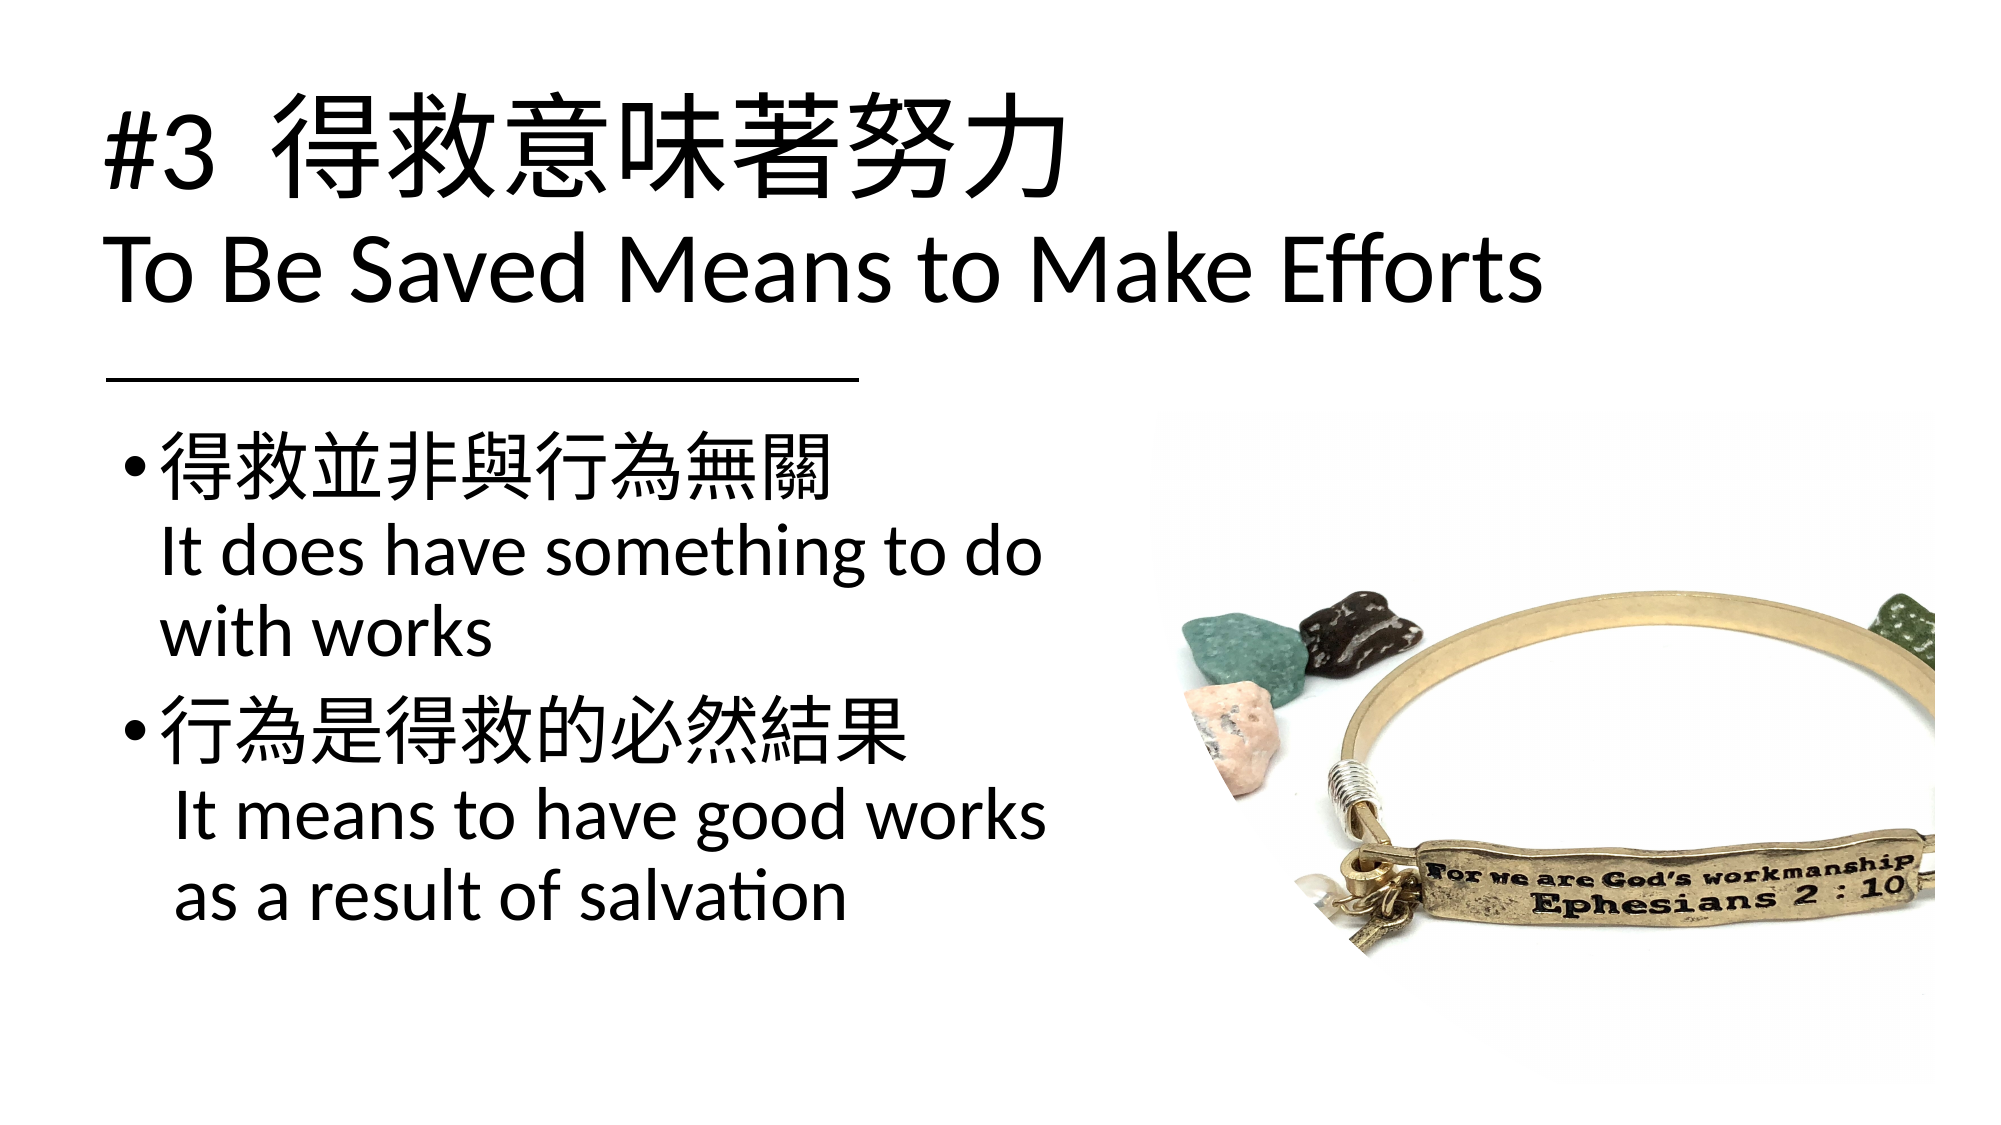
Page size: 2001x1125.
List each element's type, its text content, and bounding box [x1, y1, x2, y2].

title #3 得救意味著努力 To Be Saved Means to Make Efforts [87, 68, 1585, 347]
list 得救並非與行為無關 It does have something to do with works 行為是得救的必然結果 It means to have good works as a result of salvation [107, 422, 1120, 991]
picture [1150, 411, 1935, 1084]
